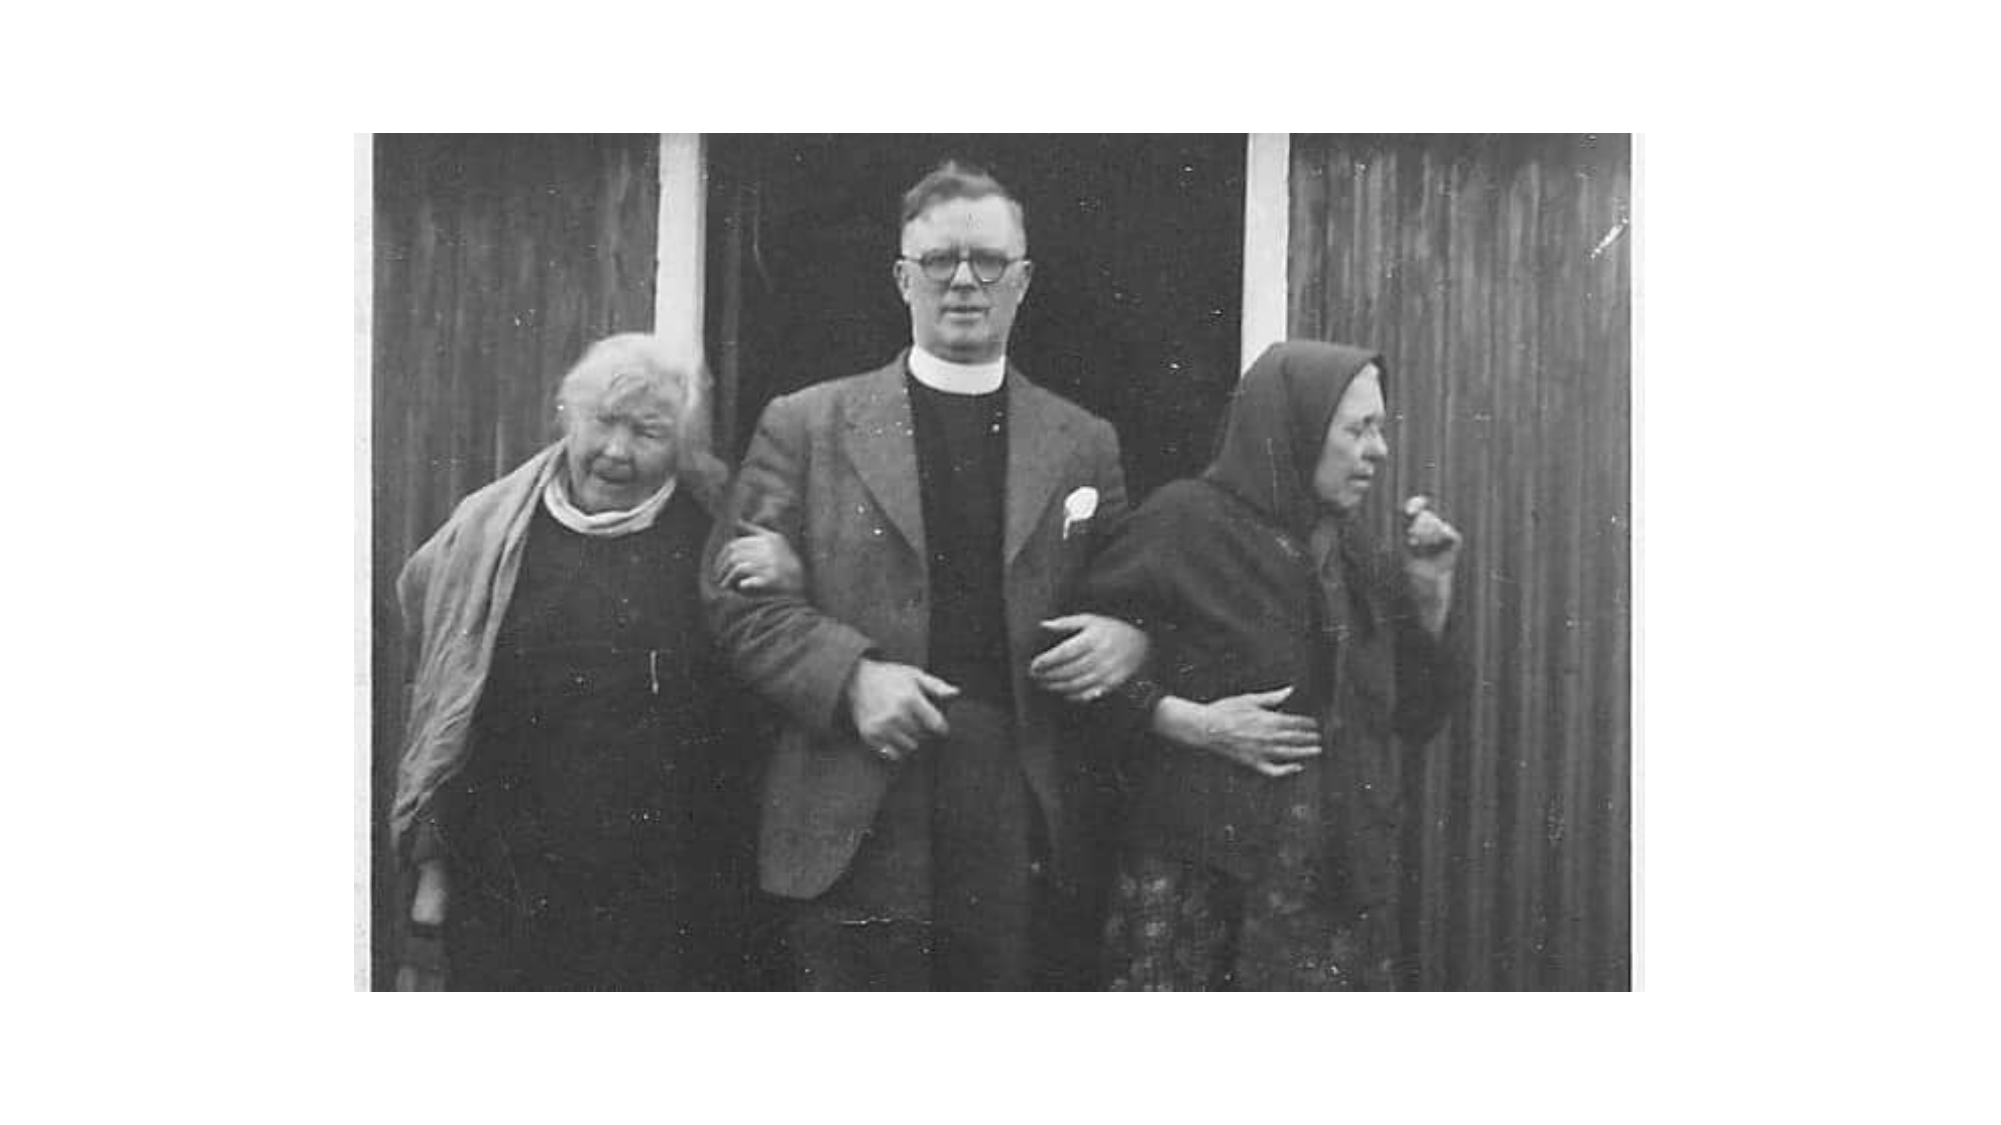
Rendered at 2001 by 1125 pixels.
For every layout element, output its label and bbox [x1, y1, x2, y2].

picture [354, 133, 1645, 992]
